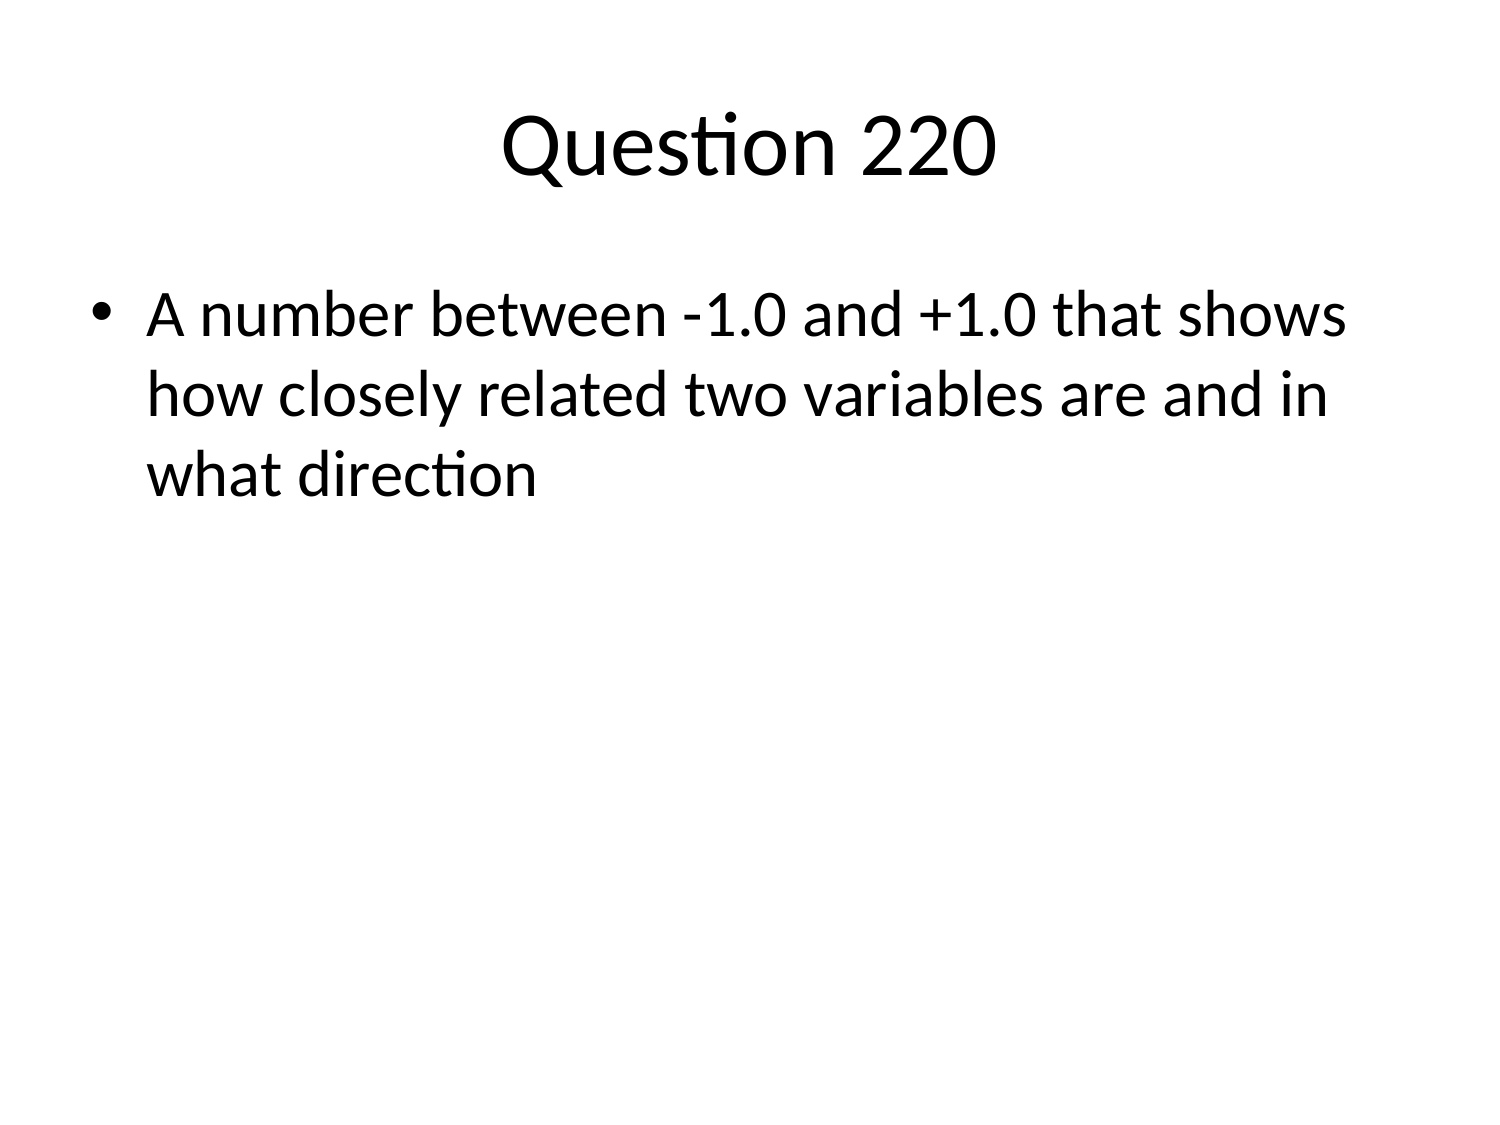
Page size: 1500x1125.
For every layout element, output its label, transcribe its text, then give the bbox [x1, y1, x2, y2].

title Question 220 [75, 45, 1425, 233]
list A number between -1.0 and +1.0 that shows how closely related two variables are and in what direction [75, 262, 1425, 1005]
